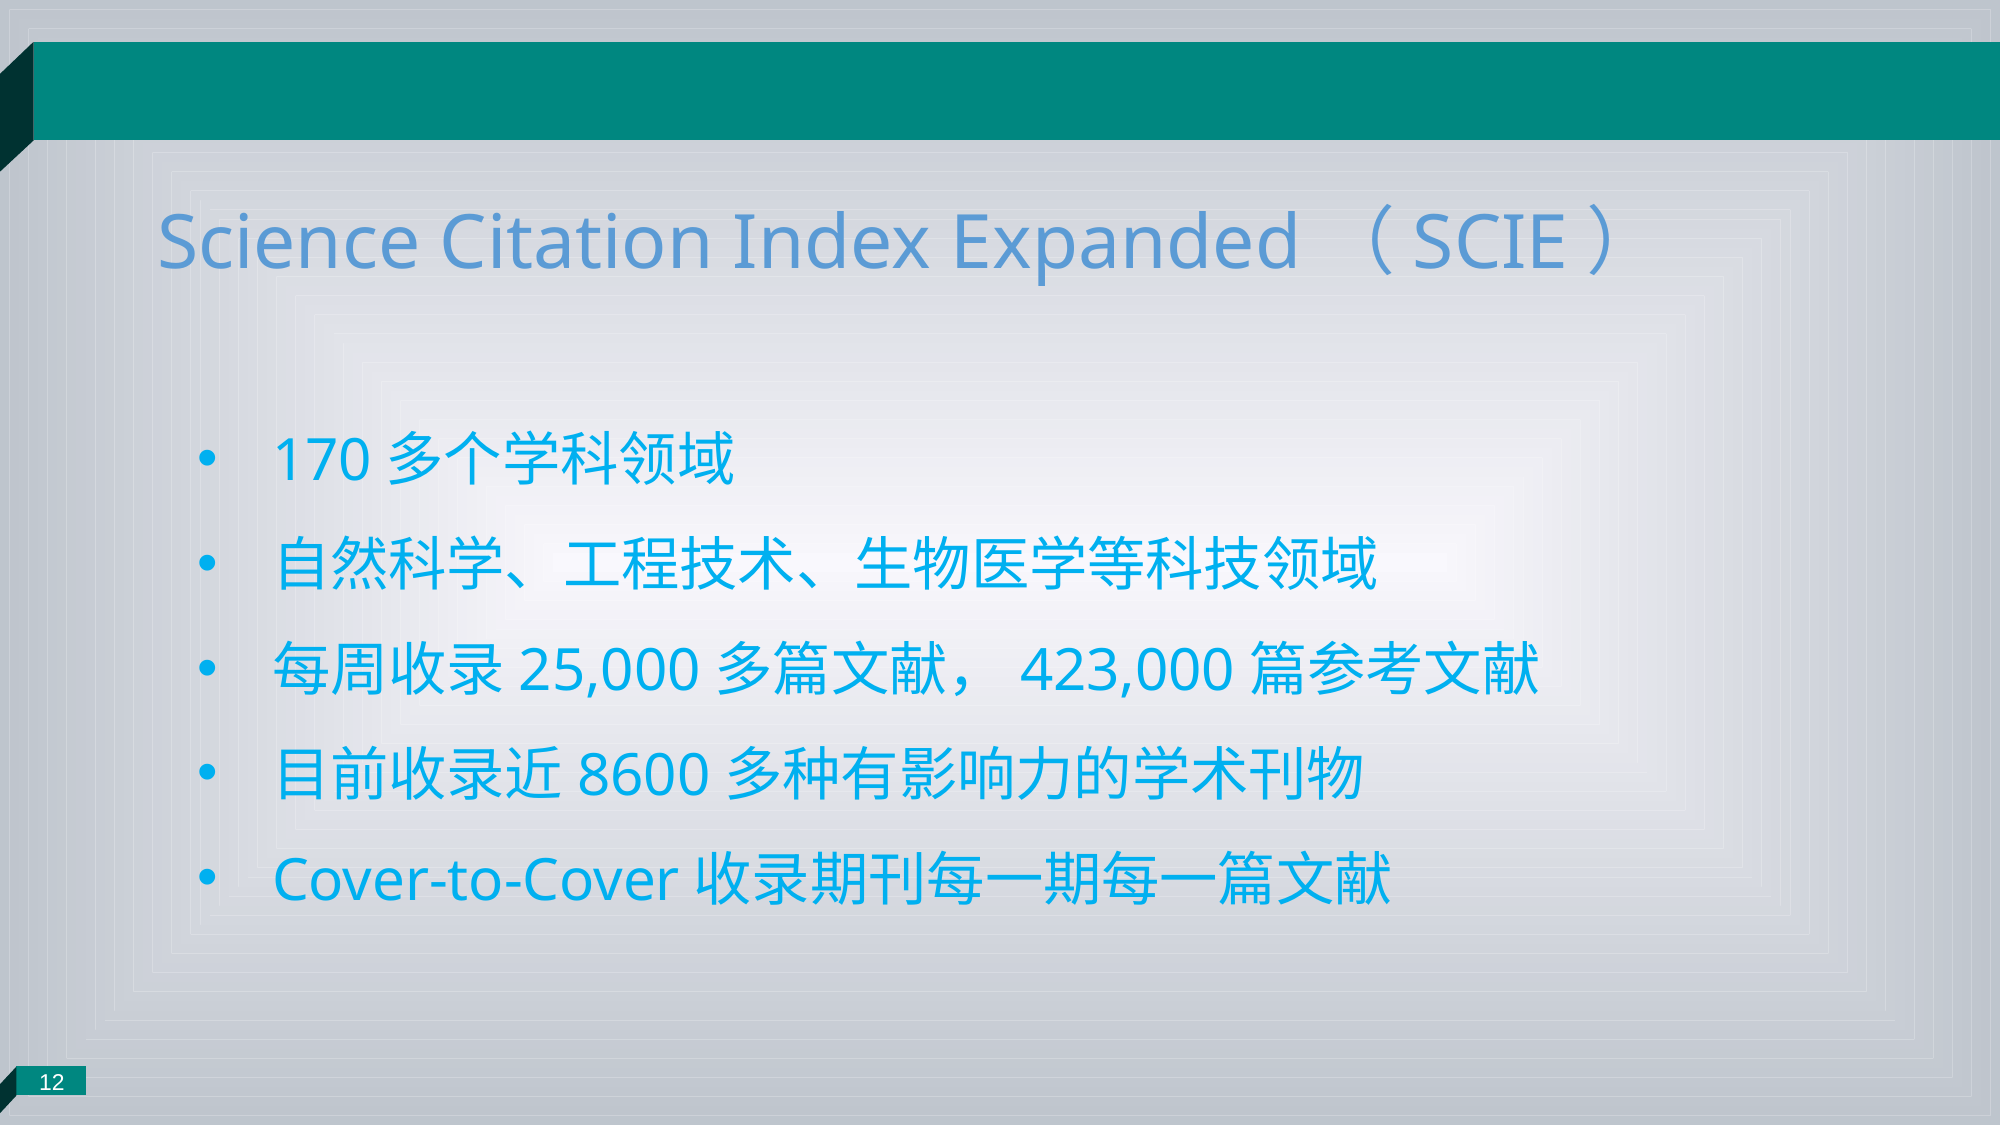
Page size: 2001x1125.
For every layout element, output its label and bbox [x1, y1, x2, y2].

text_box [0, 41, 2000, 1117]
